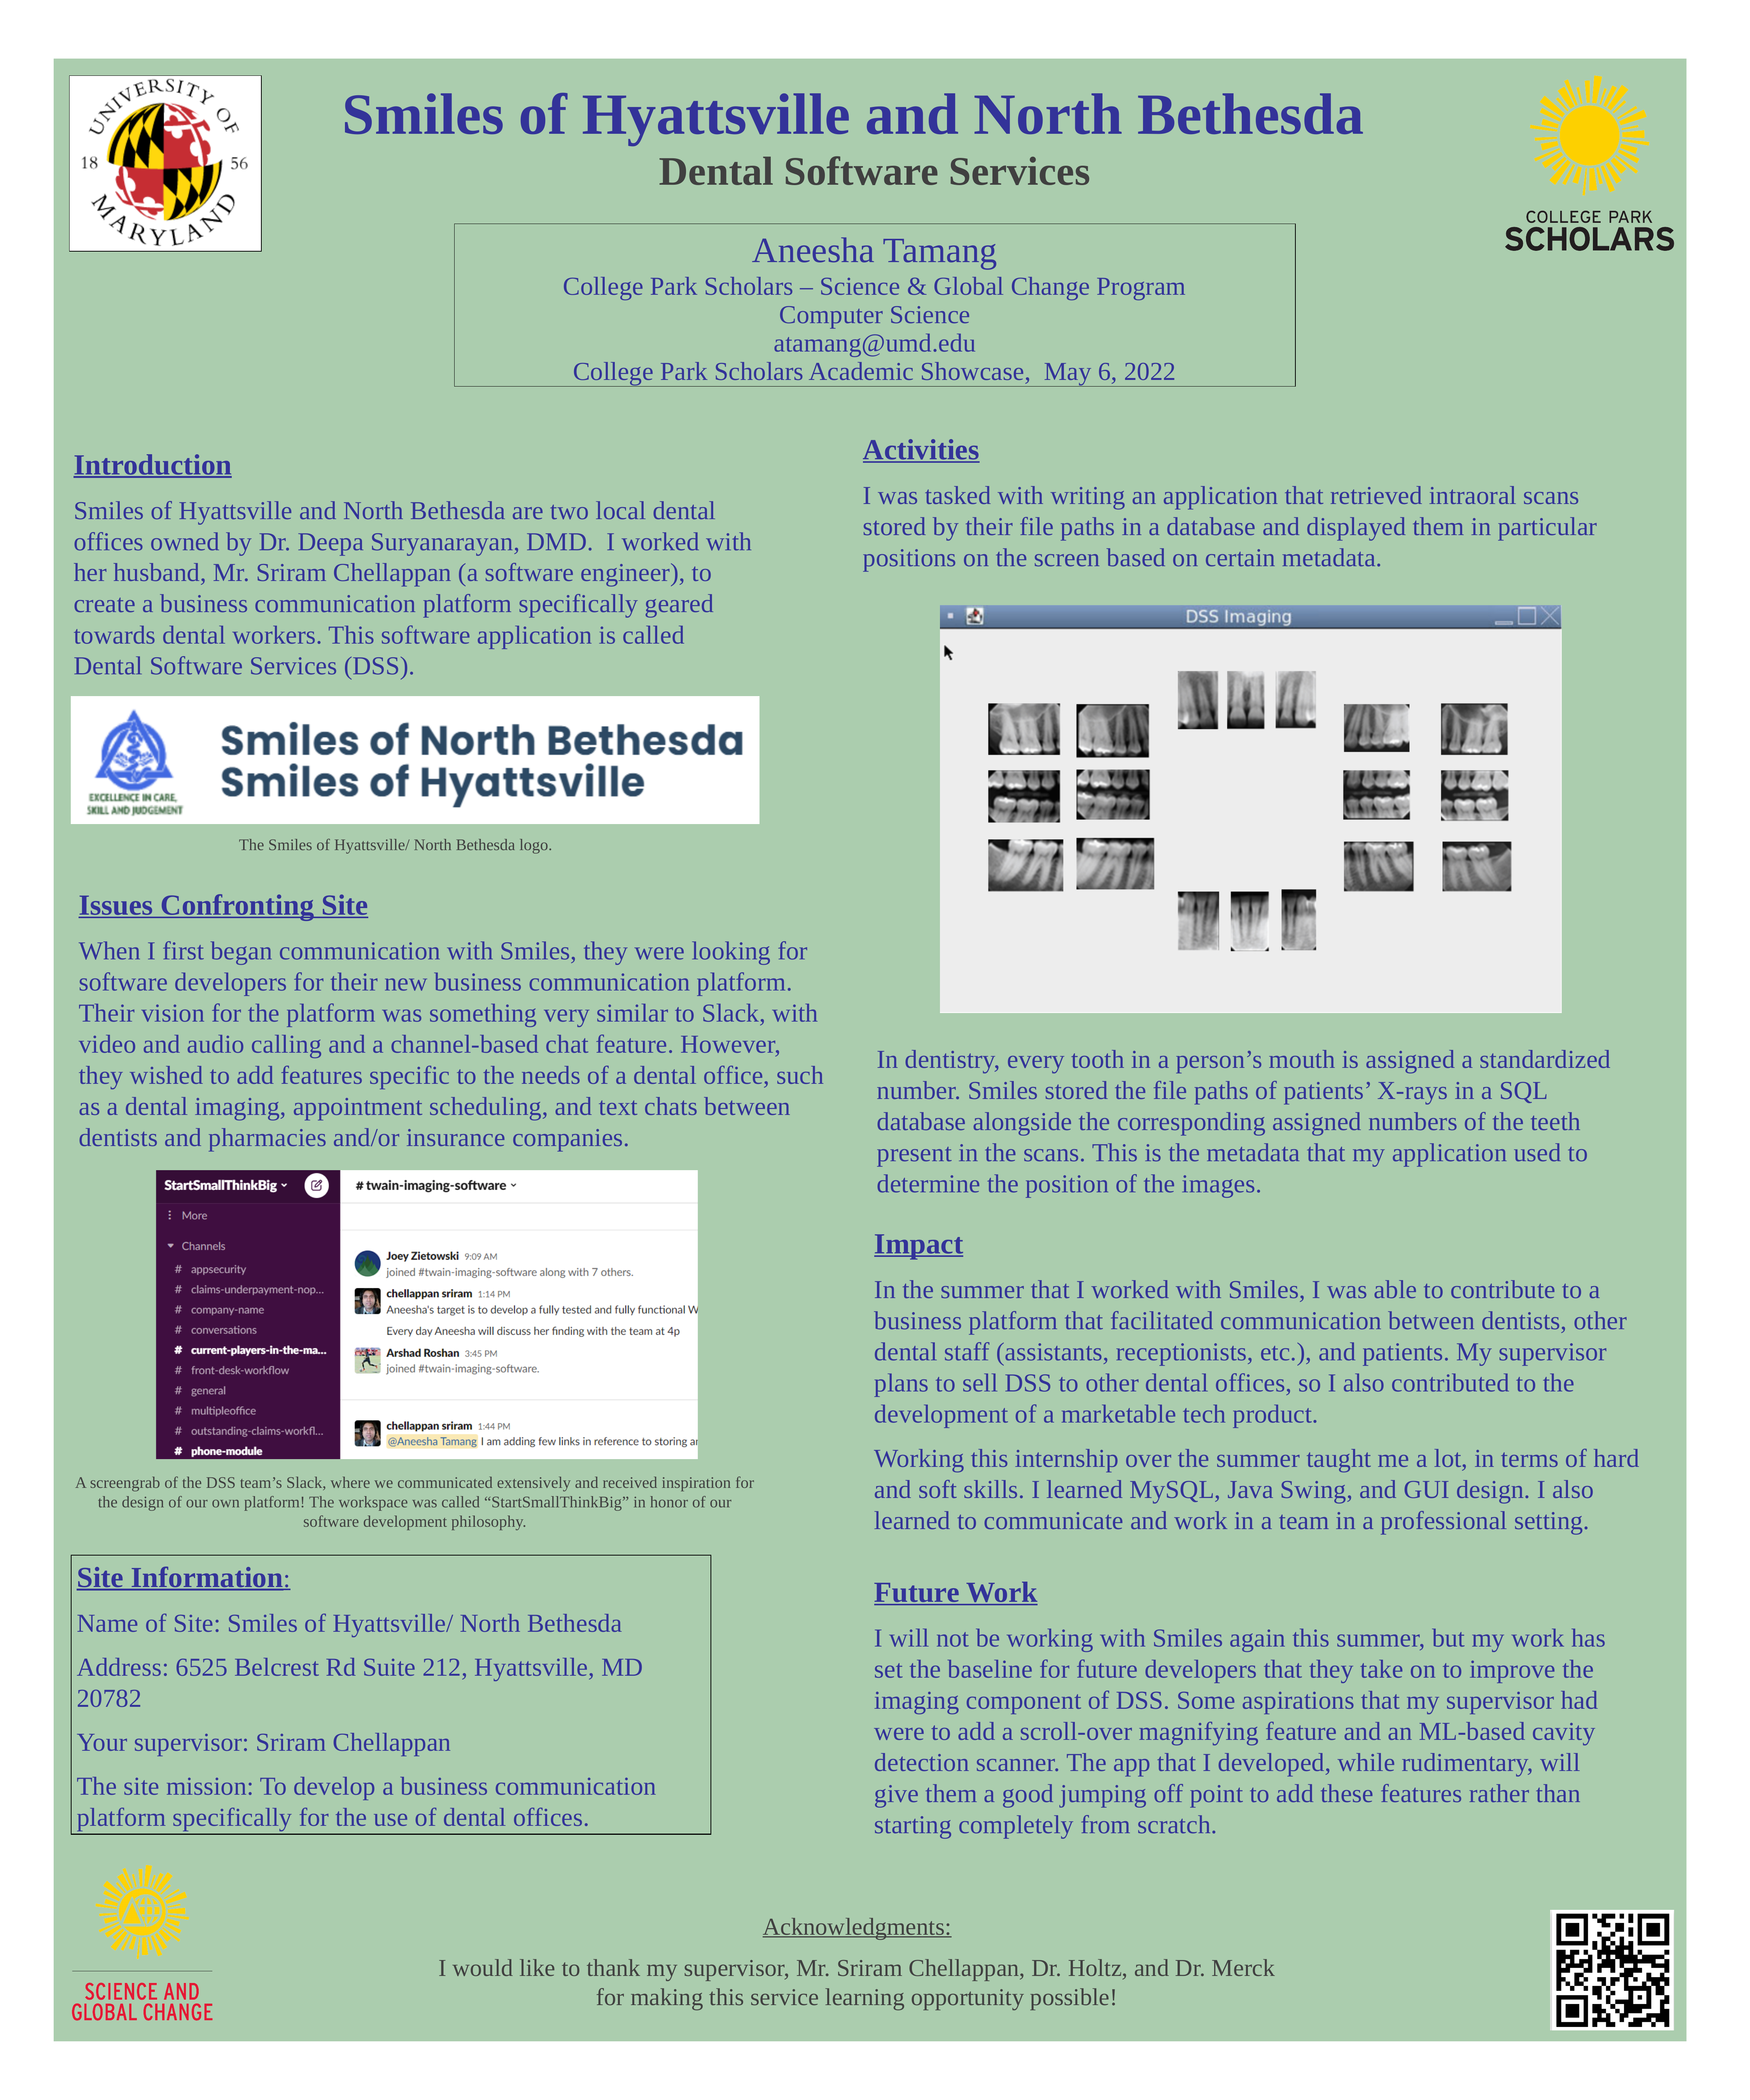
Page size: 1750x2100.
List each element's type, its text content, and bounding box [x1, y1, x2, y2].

text_box Introduction Smiles of Hyattsville and North Bethesda are two local dental offices owned by Dr. Deepa Suryanarayan, DMD. I worked with her husband, Mr. Sriram Chellappan (a software engineer), to create a business communication platform specifically geared towards dental workers. This software application is called Dental Software Services (DSS). [68, 442, 766, 683]
text_box Issues Confronting Site When I first began communication with Smiles, they were looking for software developers for their new business communication platform. Their vision for the platform was something very similar to Slack, with video and audio calling and a channel-based chat feature. However, they wished to add features specific to the needs of a dental office, such as a dental imaging, appointment scheduling, and text chats between dentists and pharmacies and/or insurance companies. [73, 883, 836, 1155]
text_box In dentistry, every tooth in a person’s mouth is assigned a standardized number. Smiles stored the file paths of patients’ X-rays in a SQL database alongside the corresponding assigned numbers of the teeth present in the scans. This is the metadata that my application used to determine the position of the images. [871, 1039, 1634, 1201]
text_box Smiles of Hyattsville and North Bethesda [199, 73, 1508, 141]
picture [71, 696, 760, 824]
picture [69, 75, 261, 251]
text_box Aneesha Tamang College Park Scholars – Science & Global Change Program Computer Science atamang@umd.edu College Park Scholars Academic Showcase, May 6, 2022 [454, 224, 1296, 387]
text_box Activities I was tasked with writing an application that retrieved intraoral scans stored by their file paths in a database and displayed them in particular positions on the screen based on certain metadata. [857, 427, 1645, 619]
picture [1505, 75, 1675, 251]
text_box Site Information: Name of Site: Smiles of Hyattsville/ North Bethesda Address: 6525 Belcrest Rd Suite 212, Hyattsville, MD 20782 Your supervisor: Sriram Chellappan The site mission: To develop a business communication platform specifically for the use of dental offices. [71, 1555, 711, 1834]
picture [156, 1170, 698, 1459]
picture [58, 1855, 226, 2030]
text_box [54, 58, 1687, 2042]
text_box Acknowledgments: I would like to thank my supervisor, Mr. Sriram Chellappan, Dr. Holtz, and Dr. Merck for making this service learning opportunity possible! [427, 1908, 1288, 2013]
text_box Dental Software Services [263, 141, 1503, 196]
text_box Future Work I will not be working with Smiles again this summer, but my work has set the baseline for future developers that they take on to improve the imaging component of DSS. Some aspirations that my supervisor had were to add a scroll-over magnifying feature and an ML-based cavity detection scanner. The app that I developed, while rudimentary, will give them a good jumping off point to add these features rather than starting completely from scratch. [868, 1570, 1632, 1841]
picture [940, 605, 1562, 1013]
text_box The Smiles of Hyattsville/ North Bethesda logo. [43, 831, 748, 856]
text_box Impact In the summer that I worked with Smiles, I was able to contribute to a business platform that facilitated communication between dentists, other dental staff (assistants, receptionists, etc.), and patients. My supervisor plans to sell DSS to other dental offices, so I also contributed to the development of a marketable tech product. Working this internship over the summer taught me a lot, in terms of hard and soft skills. I learned MySQL, Java Swing, and GUI design. I also learned to communicate and work in a team in a professional setting. [868, 1221, 1657, 1538]
picture [1550, 1910, 1674, 2030]
text_box A screengrab of the DSS team’s Slack, where we communicated extensively and received inspiration for the design of our own platform! The workspace was called “StartSmallThinkBig” in honor of our software development philosophy. [62, 1468, 768, 1533]
